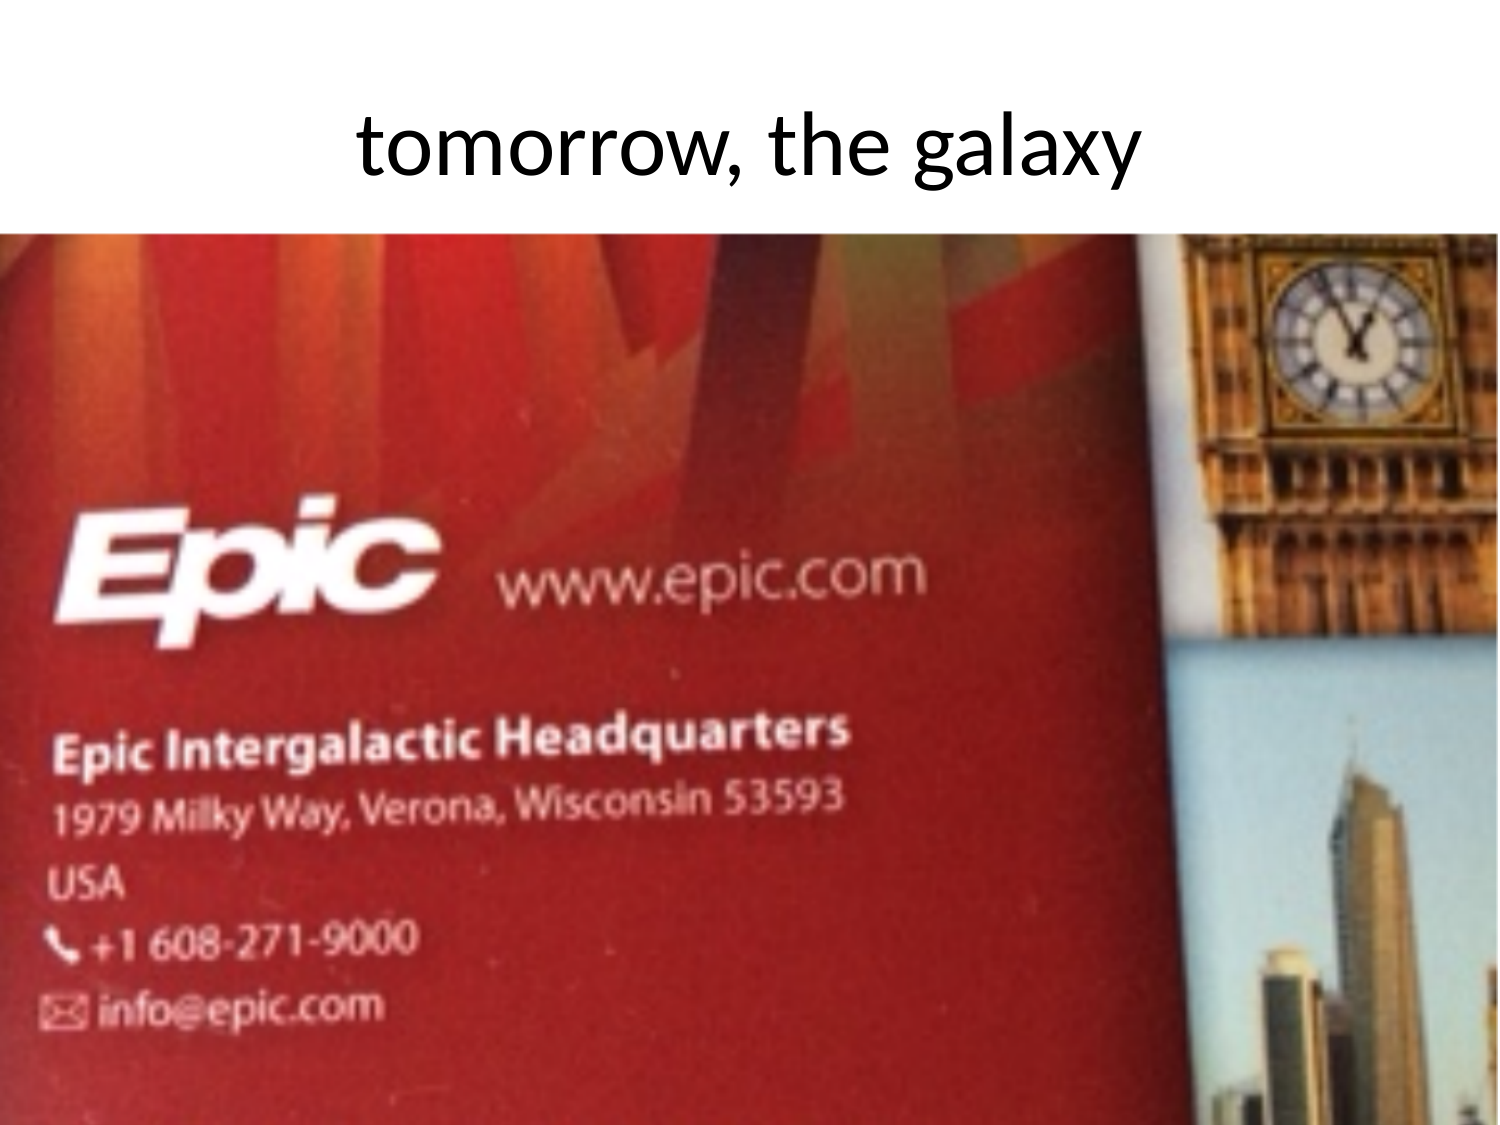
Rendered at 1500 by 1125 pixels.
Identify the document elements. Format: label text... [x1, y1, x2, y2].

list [0, 232, 1500, 1125]
title tomorrow, the galaxy [75, 45, 1425, 230]
